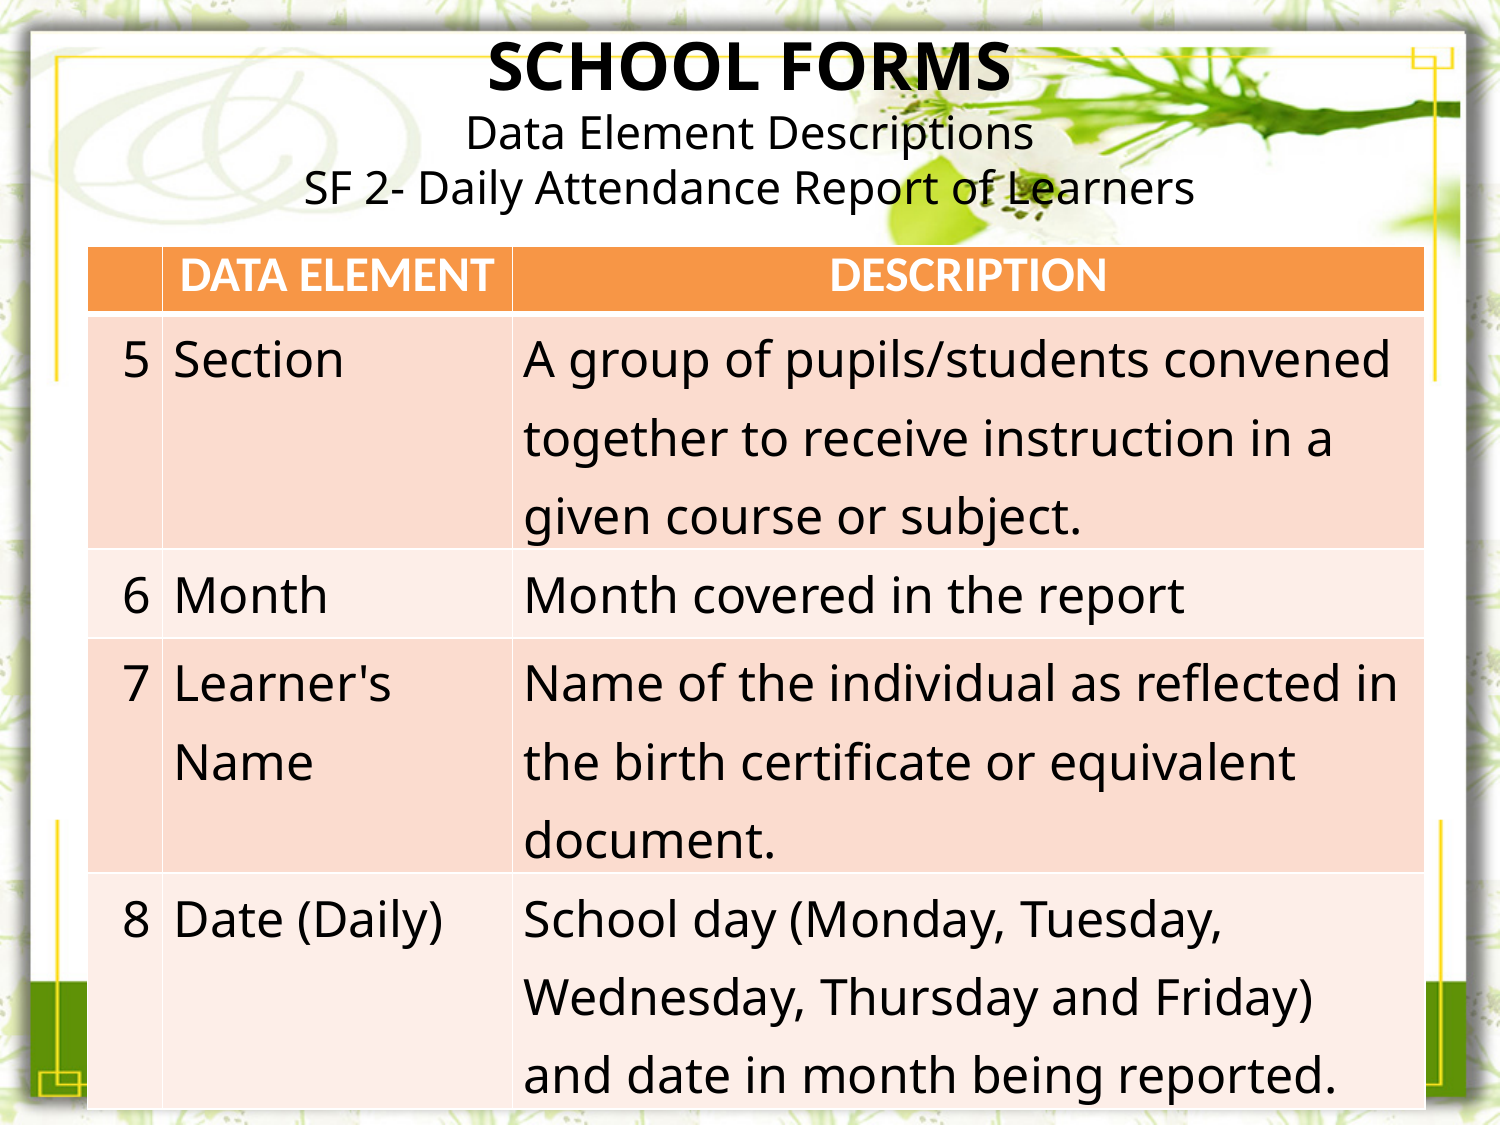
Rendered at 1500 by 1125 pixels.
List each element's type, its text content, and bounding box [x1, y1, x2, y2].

table_header [88, 247, 162, 311]
table_cell 7 [88, 639, 162, 872]
table_cell 6 [88, 550, 162, 637]
table_cell 5 [88, 317, 162, 548]
table_cell Month covered in the report [513, 550, 1424, 637]
table_cell A group of pupils/students convened together to receive instruction in a given course or subject. [513, 317, 1424, 548]
picture [0, 0, 1500, 1125]
table_header DATA ELEMENT [163, 247, 512, 311]
title SCHOOL FORMS Data Element Descriptions SF 2- Daily Attendance Report of Learners [75, 24, 1425, 213]
table_cell School day (Monday, Tuesday, Wednesday, Thursday and Friday) and date in month being reported. [513, 874, 1424, 1108]
table_cell Date (Daily) [163, 874, 512, 1108]
table_header DESCRIPTION [513, 247, 1424, 311]
table_cell 8 [88, 874, 162, 1108]
table_cell Section [163, 317, 512, 548]
table_cell Learner's Name [163, 639, 512, 872]
table_cell Name of the individual as reflected in the birth certificate or equivalent document. [513, 639, 1424, 872]
table_cell Month [163, 550, 512, 637]
